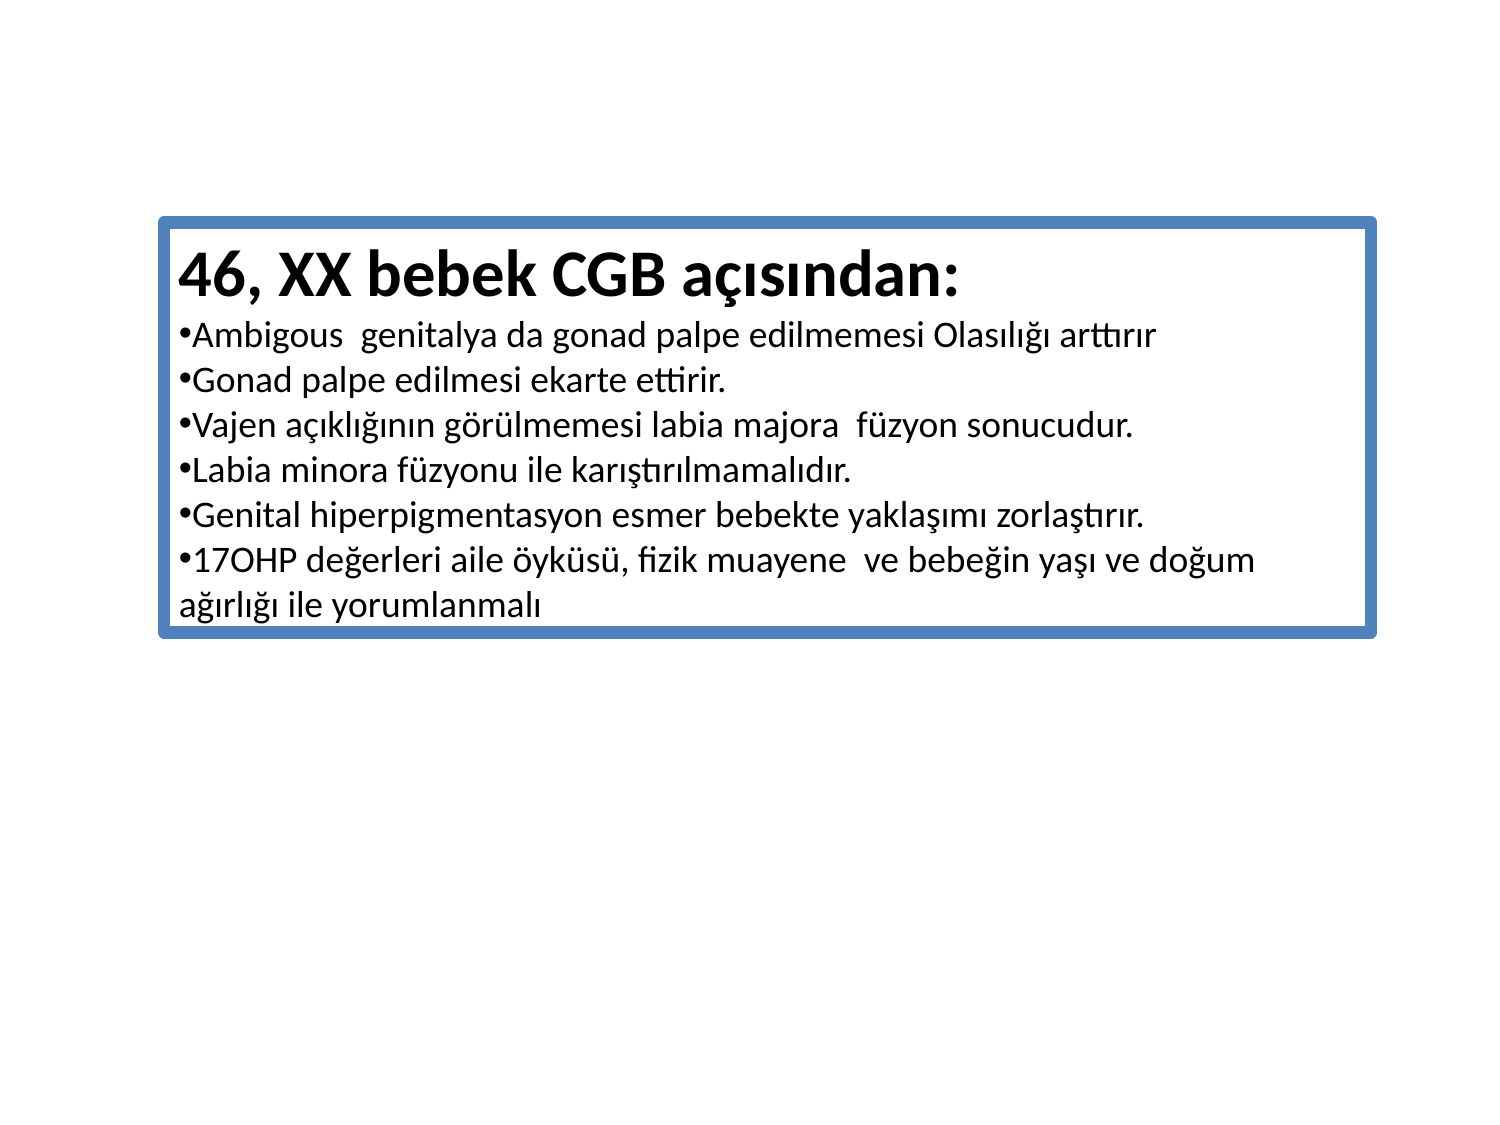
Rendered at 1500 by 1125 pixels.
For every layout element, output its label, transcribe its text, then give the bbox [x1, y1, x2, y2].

text_box 46, XX bebek CGB açısından: Ambigous genitalya da gonad palpe edilmemesi Olasılığı arttırır Gonad palpe edilmesi ekarte ettirir. Vajen açıklığının görülmemesi labia majora füzyon sonucudur. Labia minora füzyonu ile karıştırılmamalıdır. Genital hiperpigmentasyon esmer bebekte yaklaşımı zorlaştırır. 17OHP değerleri aile öyküsü, fizik muayene ve bebeğin yaşı ve doğum ağırlığı ile yorumlanmalı [164, 222, 1372, 633]
